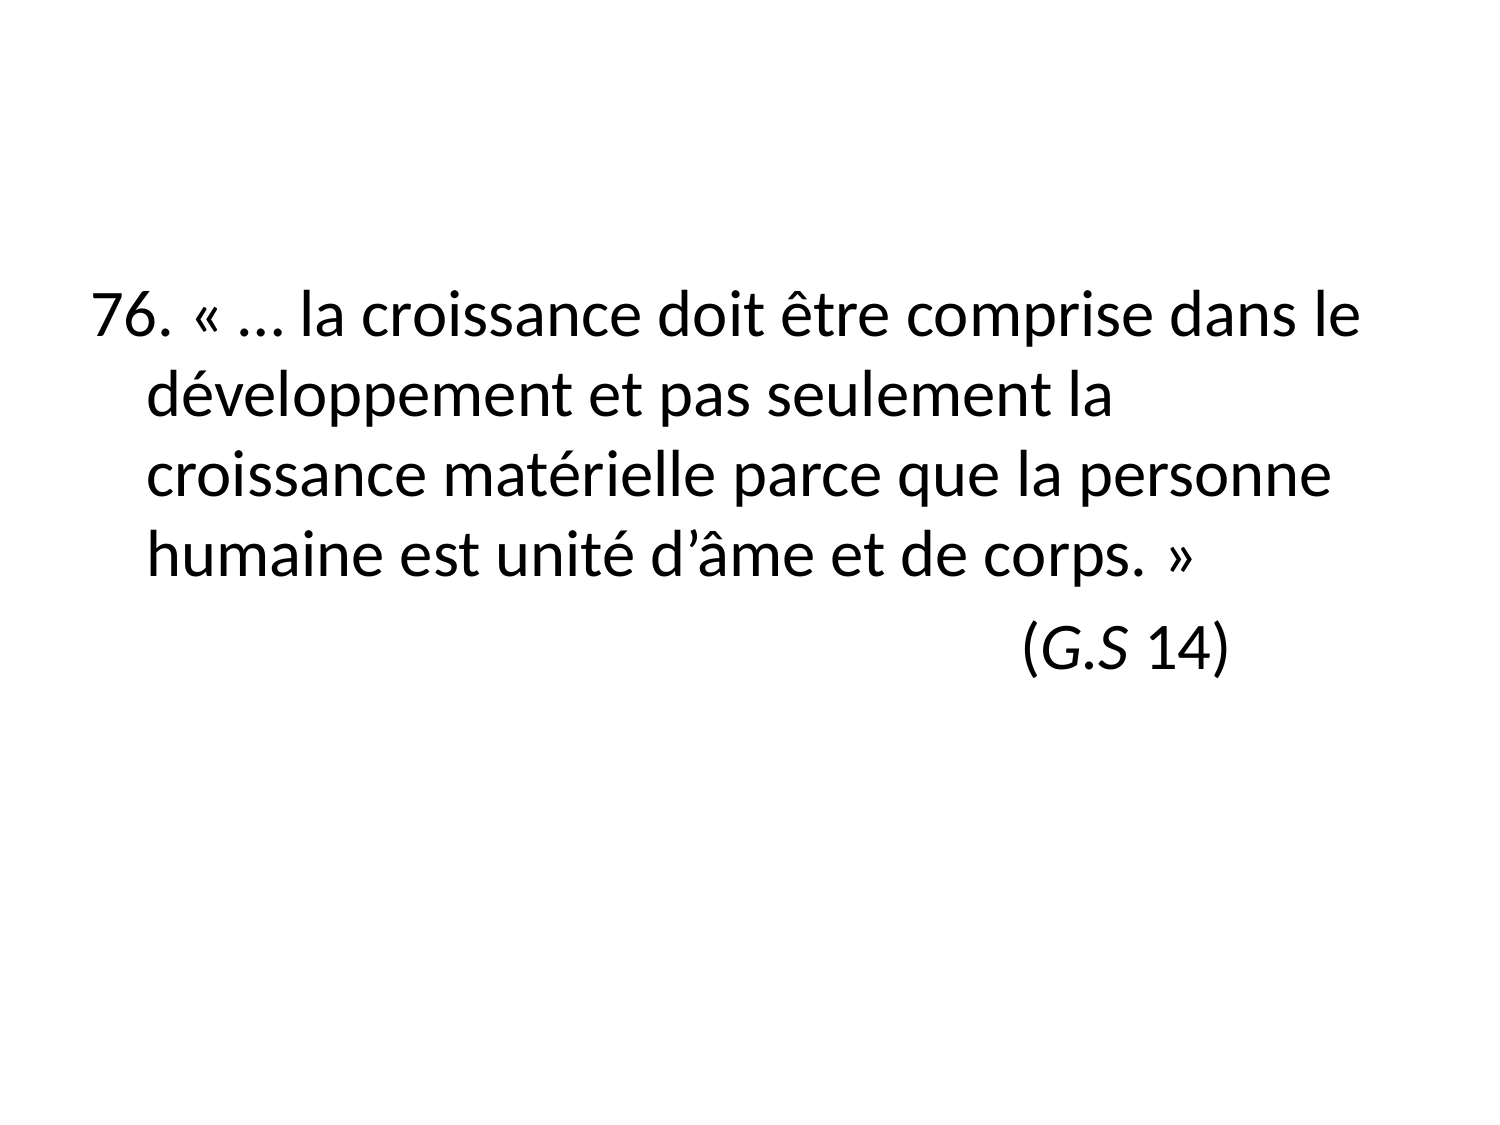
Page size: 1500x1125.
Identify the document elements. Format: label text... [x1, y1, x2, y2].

list 76. « … la croissance doit être comprise dans le développement et pas seulement la croissance matérielle parce que la personne humaine est unité d’âme et de corps. » (G.S 14) [75, 262, 1425, 1005]
